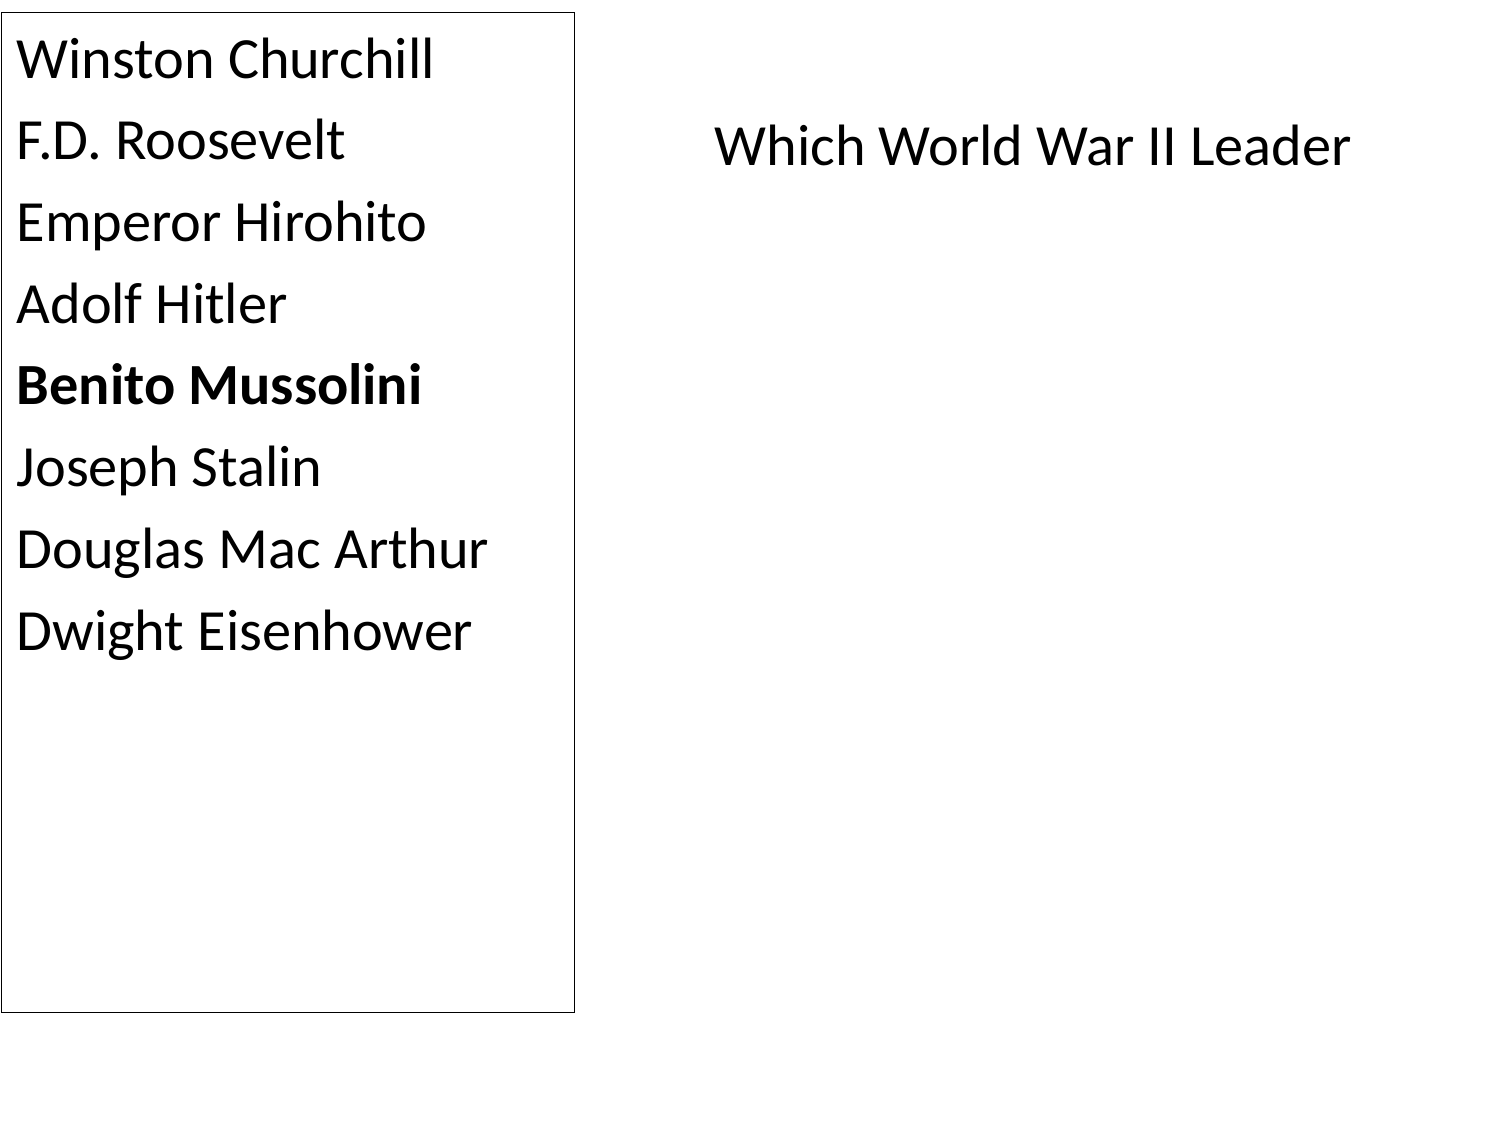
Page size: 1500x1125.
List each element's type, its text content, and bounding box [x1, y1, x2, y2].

list Winston Churchill F.D. Roosevelt Emperor Hirohito Adolf Hitler Benito Mussolini Joseph Stalin Douglas Mac Arthur Dwight Eisenhower [1, 12, 575, 1013]
list Which World War II Leader [699, 99, 1425, 1013]
